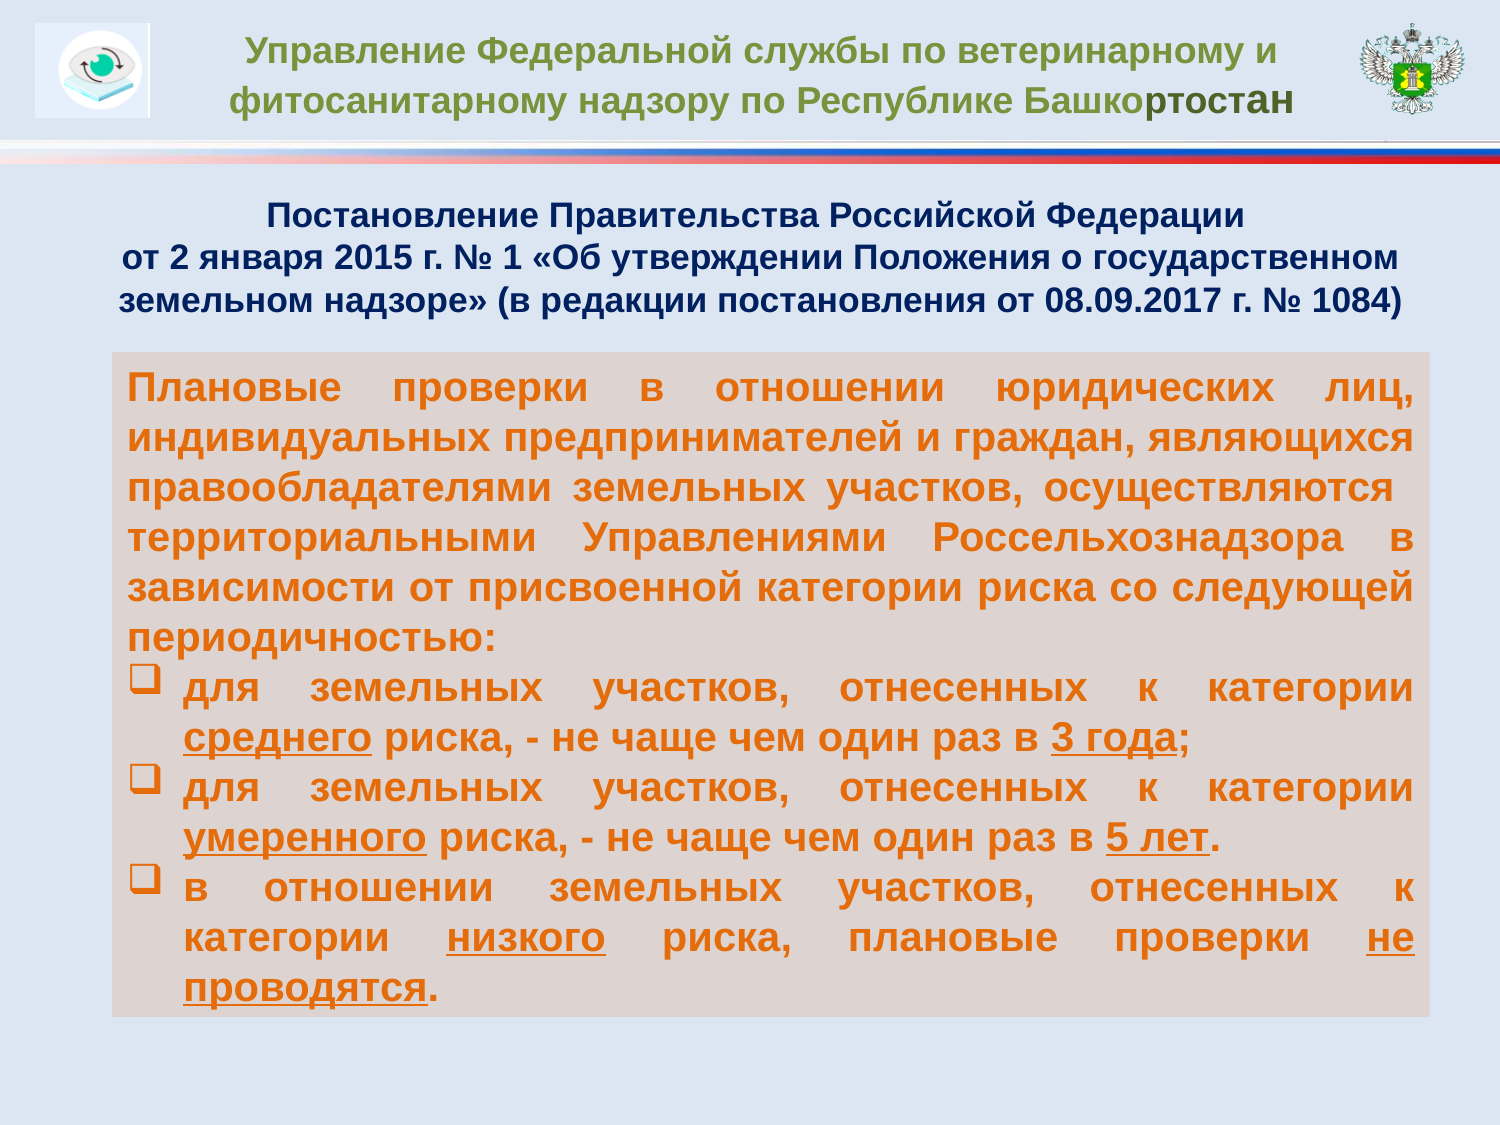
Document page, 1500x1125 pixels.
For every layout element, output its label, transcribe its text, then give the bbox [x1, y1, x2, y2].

picture [1359, 23, 1466, 115]
text_box Плановые проверки в отношении юридических лиц, индивидуальных предпринимателей и граждан, являющихся правообладателями земельных участков, осуществляются территориальными Управлениями Россельхознадзора в зависимости от присвоенной категории риска со следующей периодичностью: для земельных участков, отнесенных к категории среднего риска, - не чаще чем один раз в 3 года; для земельных участков, отнесенных к категории умеренного риска, - не чаще чем один раз в 5 лет. в отношении земельных участков, отнесенных к категории низкого риска, плановые проверки не проводятся. [112, 352, 1430, 1017]
picture [34, 23, 150, 118]
text_box Постановление Правительства Российской Федерации от 2 января 2015 г. № 1 «Об утверждении Положения о государственном земельном надзоре» (в редакции постановления от 08.09.2017 г. № 1084) [69, 184, 1452, 327]
picture [0, 140, 1500, 165]
text_box Управление Федеральной службы по ветеринарному и фитосанитарному надзору по Республике Башкортостан [93, 19, 1430, 129]
